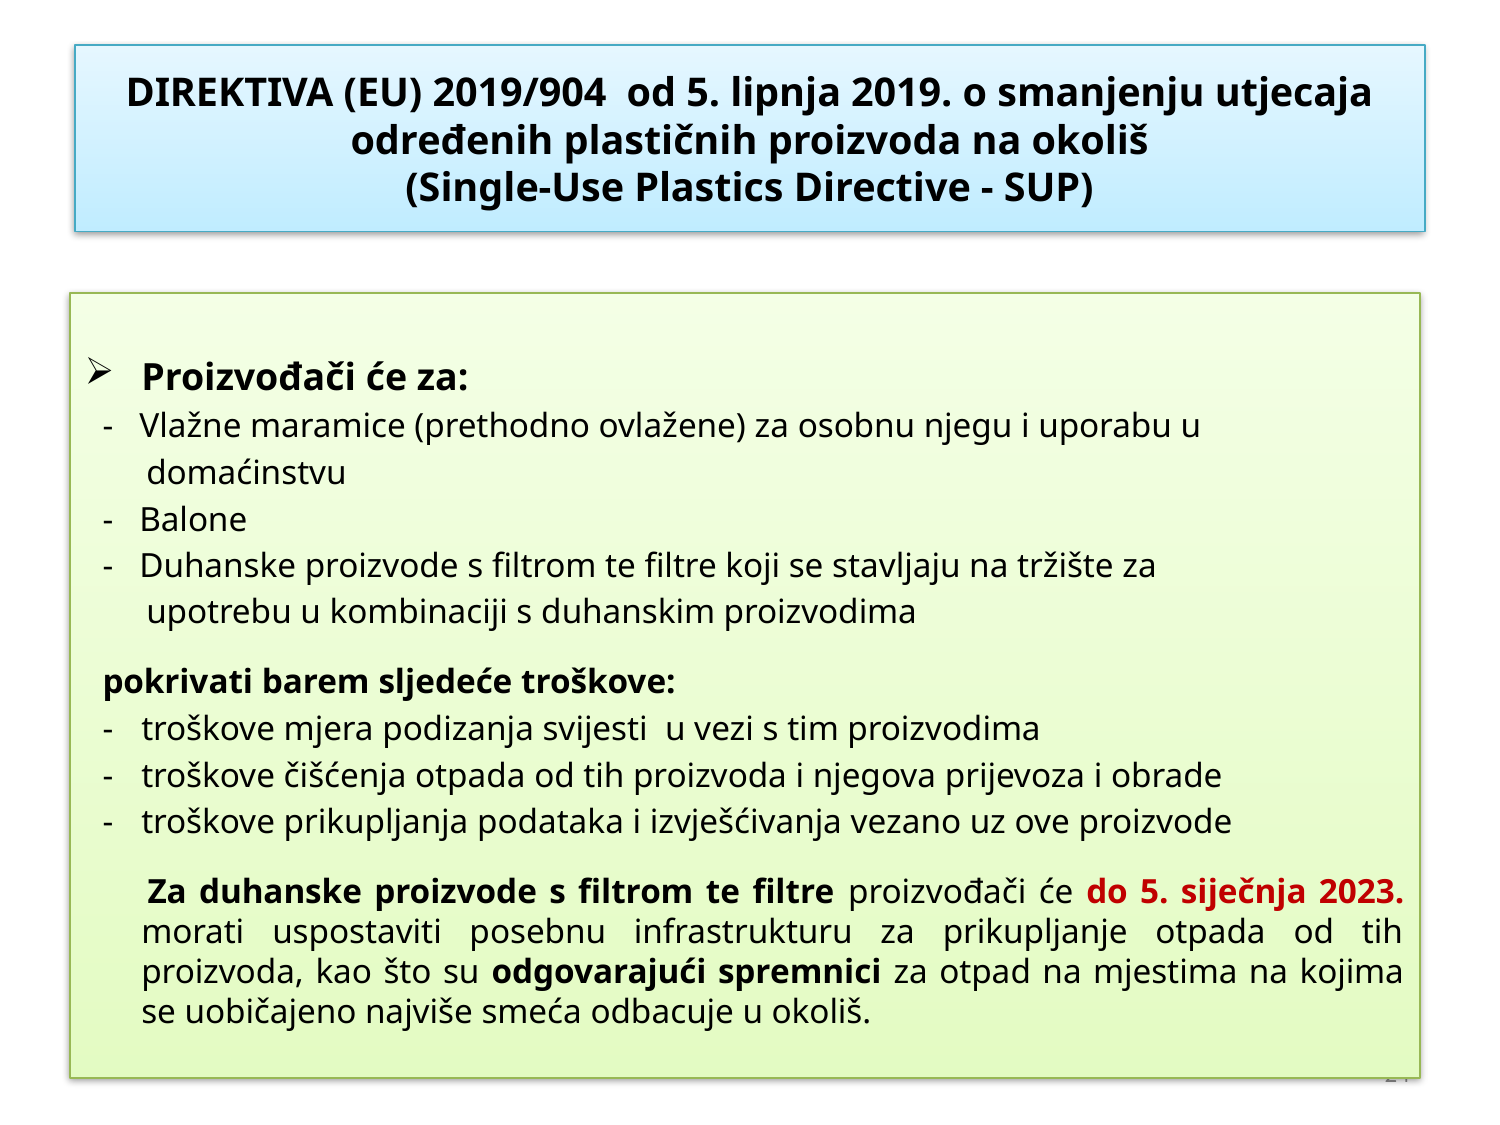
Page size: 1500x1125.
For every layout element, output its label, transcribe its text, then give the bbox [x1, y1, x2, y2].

list Proizvođači će za: - Vlažne maramice (prethodno ovlažene) za osobnu njegu i uporabu u domaćinstvu - Balone - Duhanske proizvode s filtrom te filtre koji se stavljaju na tržište za upotrebu u kombinaciji s duhanskim proizvodima pokrivati barem sljedeće troškove: - troškove mjera podizanja svijesti u vezi s tim proizvodima - troškove čišćenja otpada od tih proizvoda i njegova prijevoza i obrade - troškove prikupljanja podataka i izvješćivanja vezano uz ove proizvode Za duhanske proizvode s filtrom te filtre proizvođači će do 5. siječnja 2023. morati uspostaviti posebnu infrastrukturu za prikupljanje otpada od tih proizvoda, kao što su odgovarajući spremnici za otpad na mjestima na kojima se uobičajeno najviše smeća odbacuje u okoliš. [69, 292, 1421, 1079]
title DIREKTIVA (EU) 2019/904 od 5. lipnja 2019. o smanjenju utjecaja određenih plastičnih proizvoda na okoliš (Single-Use Plastics Directive - SUP) [74, 44, 1426, 232]
slide_number 24 [1074, 1042, 1425, 1103]
